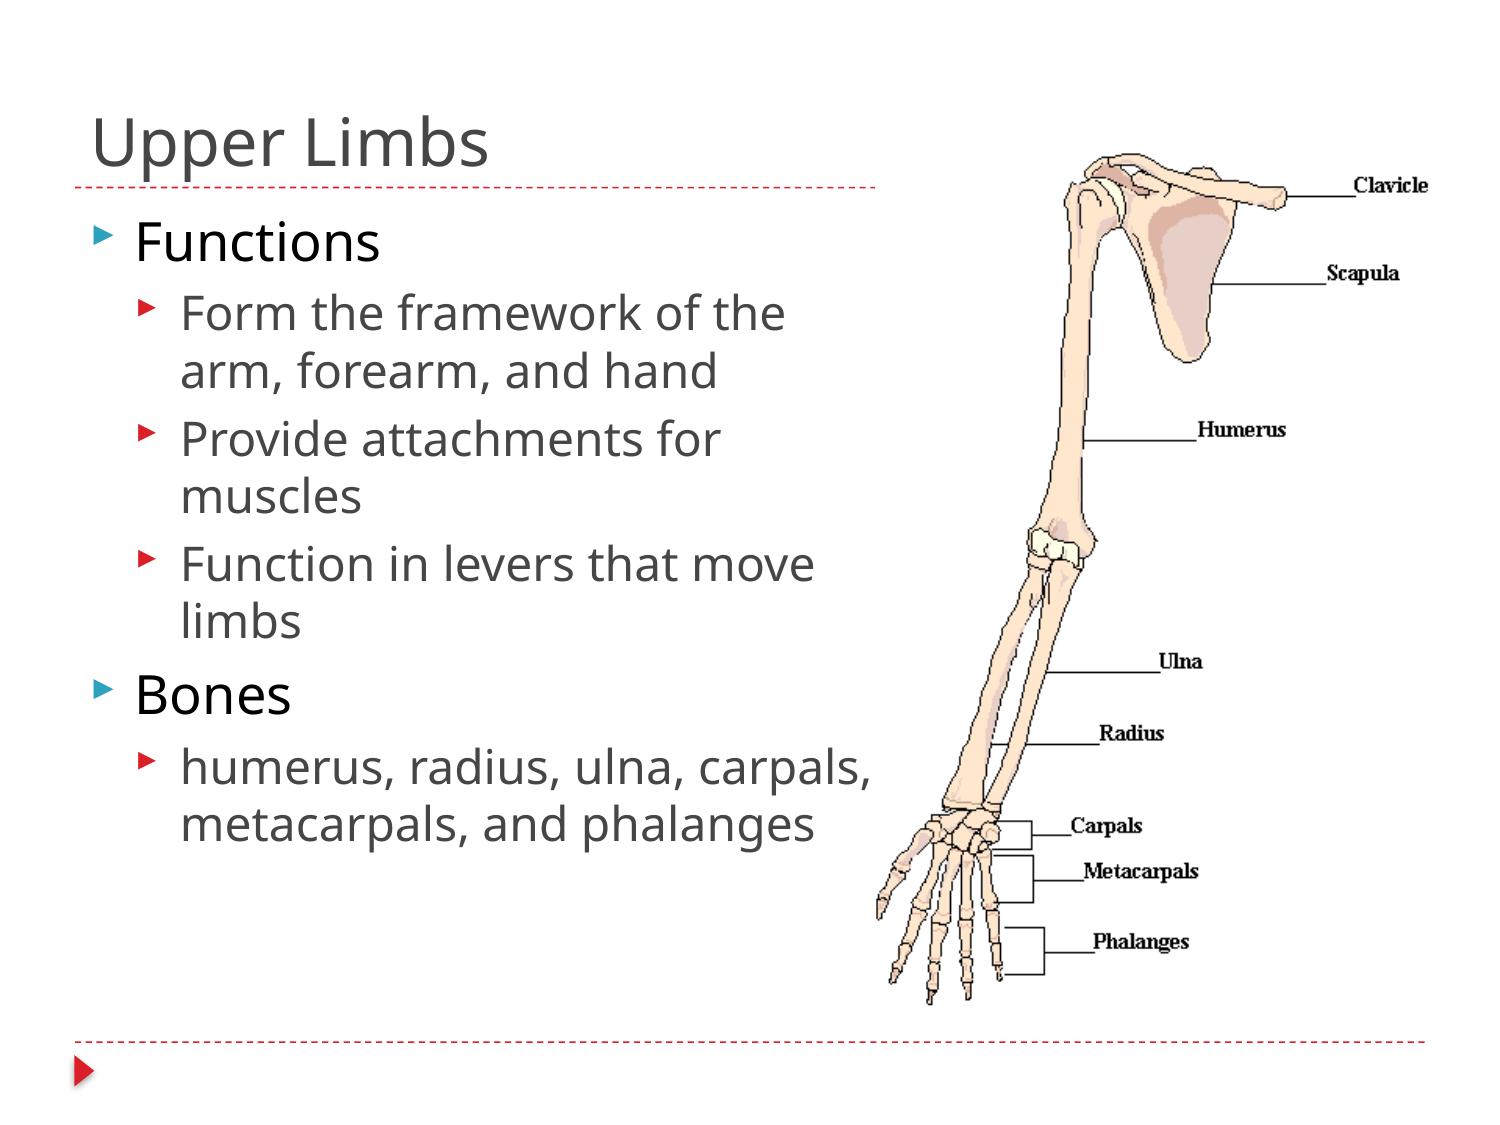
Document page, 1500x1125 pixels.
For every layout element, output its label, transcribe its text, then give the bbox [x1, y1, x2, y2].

picture [874, 149, 1462, 1007]
list Functions Form the framework of the arm, forearm, and hand Provide attachments for muscles Function in levers that move limbs Bones humerus, radius, ulna, carpals, metacarpals, and phalanges [74, 199, 868, 1006]
title Upper Limbs [74, 24, 1426, 188]
